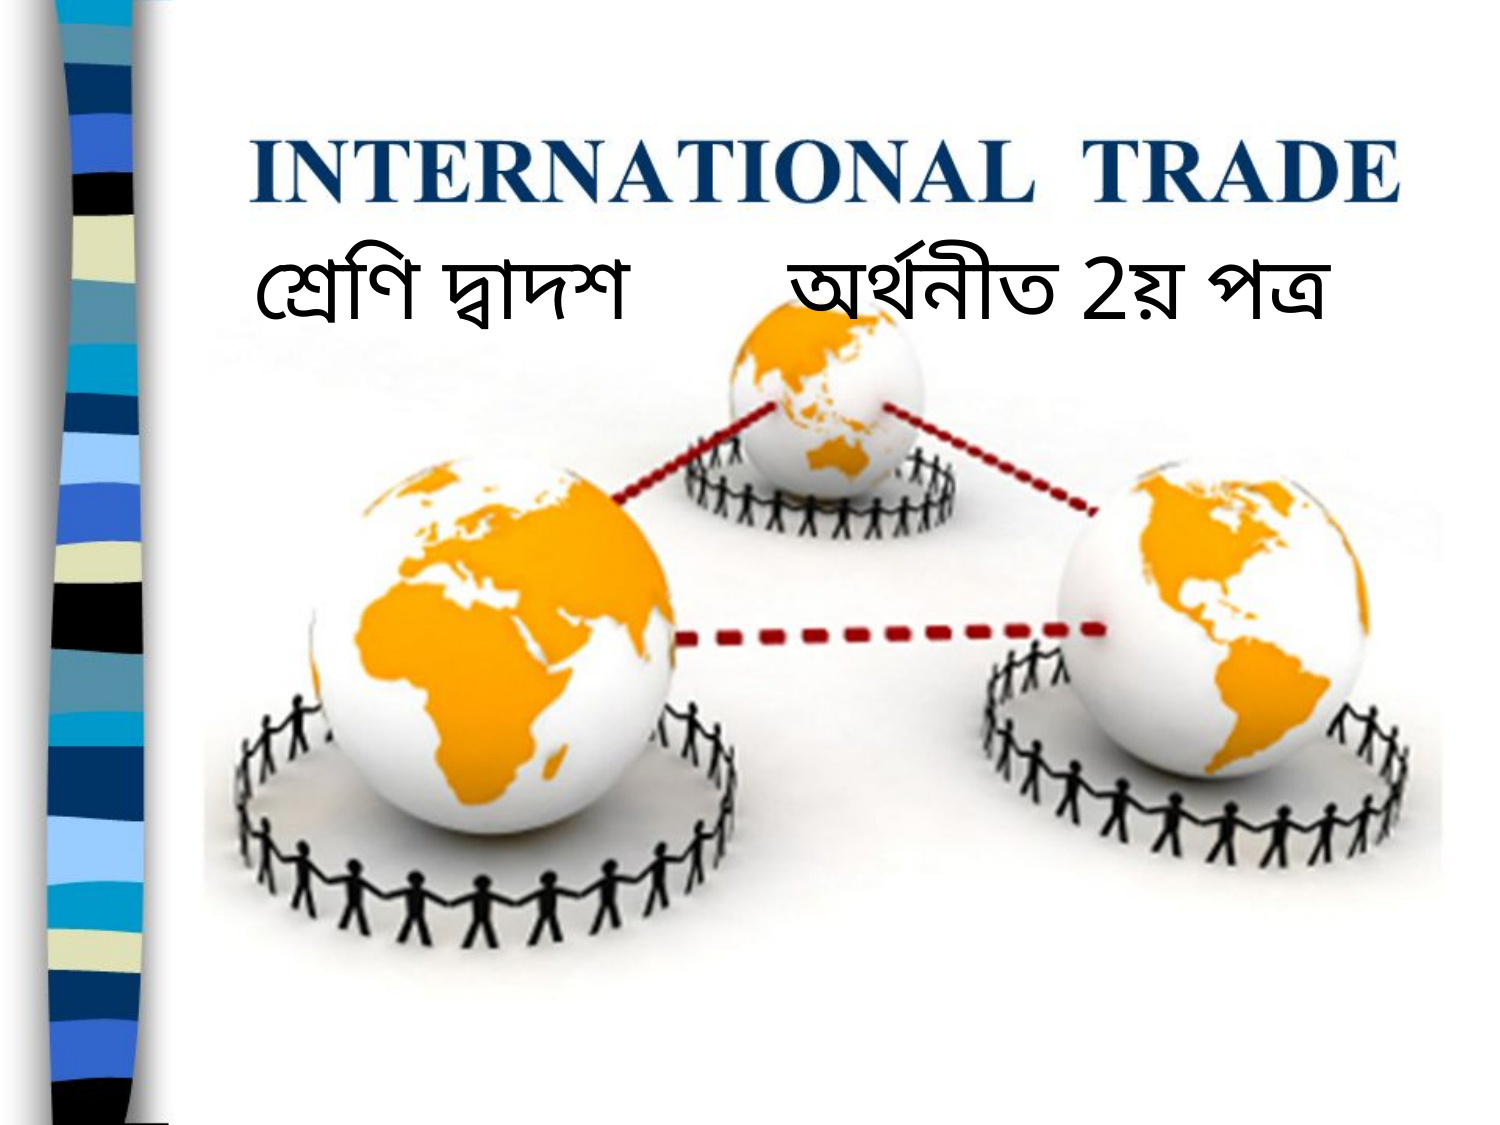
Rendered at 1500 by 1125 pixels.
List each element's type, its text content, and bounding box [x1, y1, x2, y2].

picture [0, 0, 1500, 1125]
list শ্রেণি দ্বাদশ অর্থনীত 2য় পত্র [200, 162, 1463, 363]
